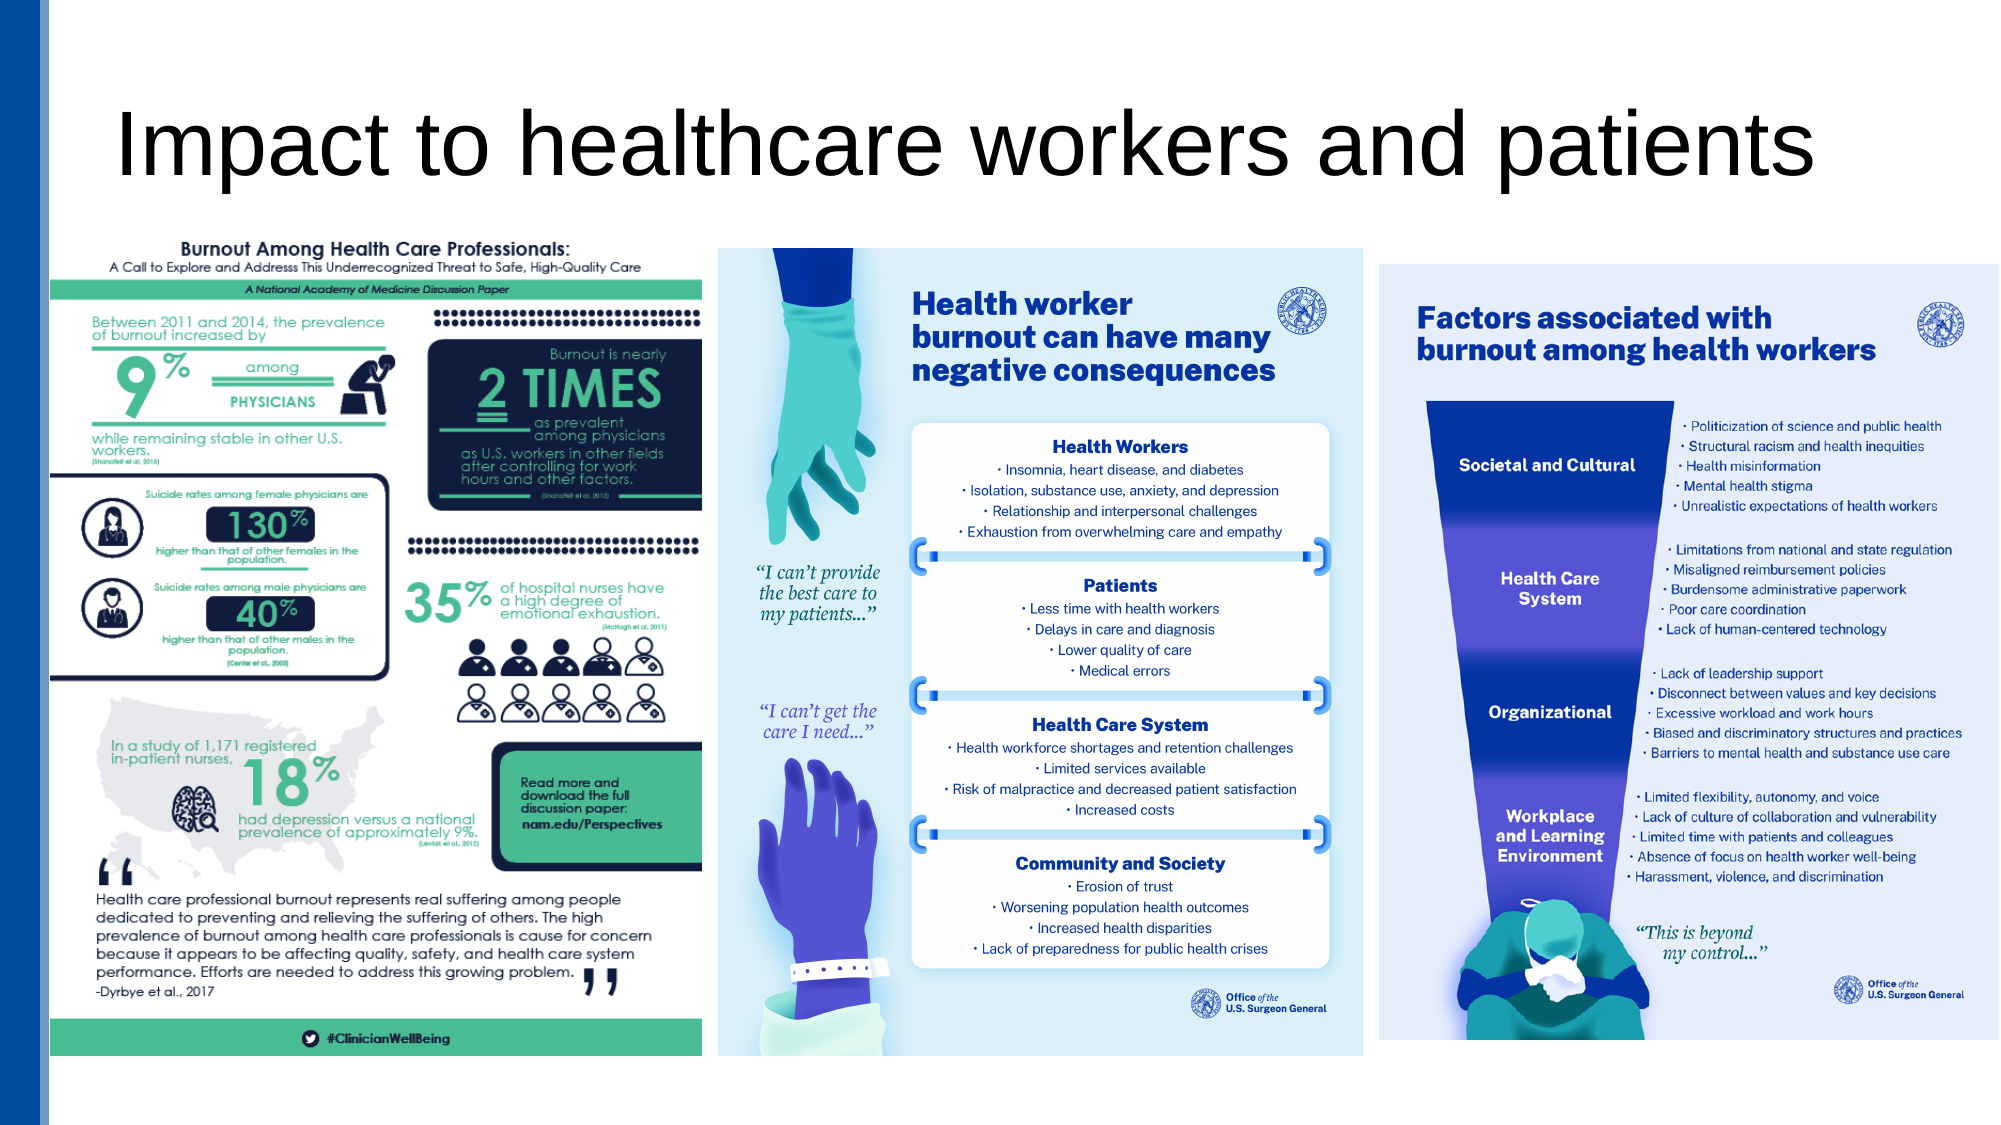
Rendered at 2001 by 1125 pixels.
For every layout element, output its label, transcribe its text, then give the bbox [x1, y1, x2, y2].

title Impact to healthcare workers and patients [99, 45, 1900, 233]
picture [717, 248, 1364, 1056]
picture [49, 211, 702, 1056]
picture [1378, 264, 1999, 1040]
